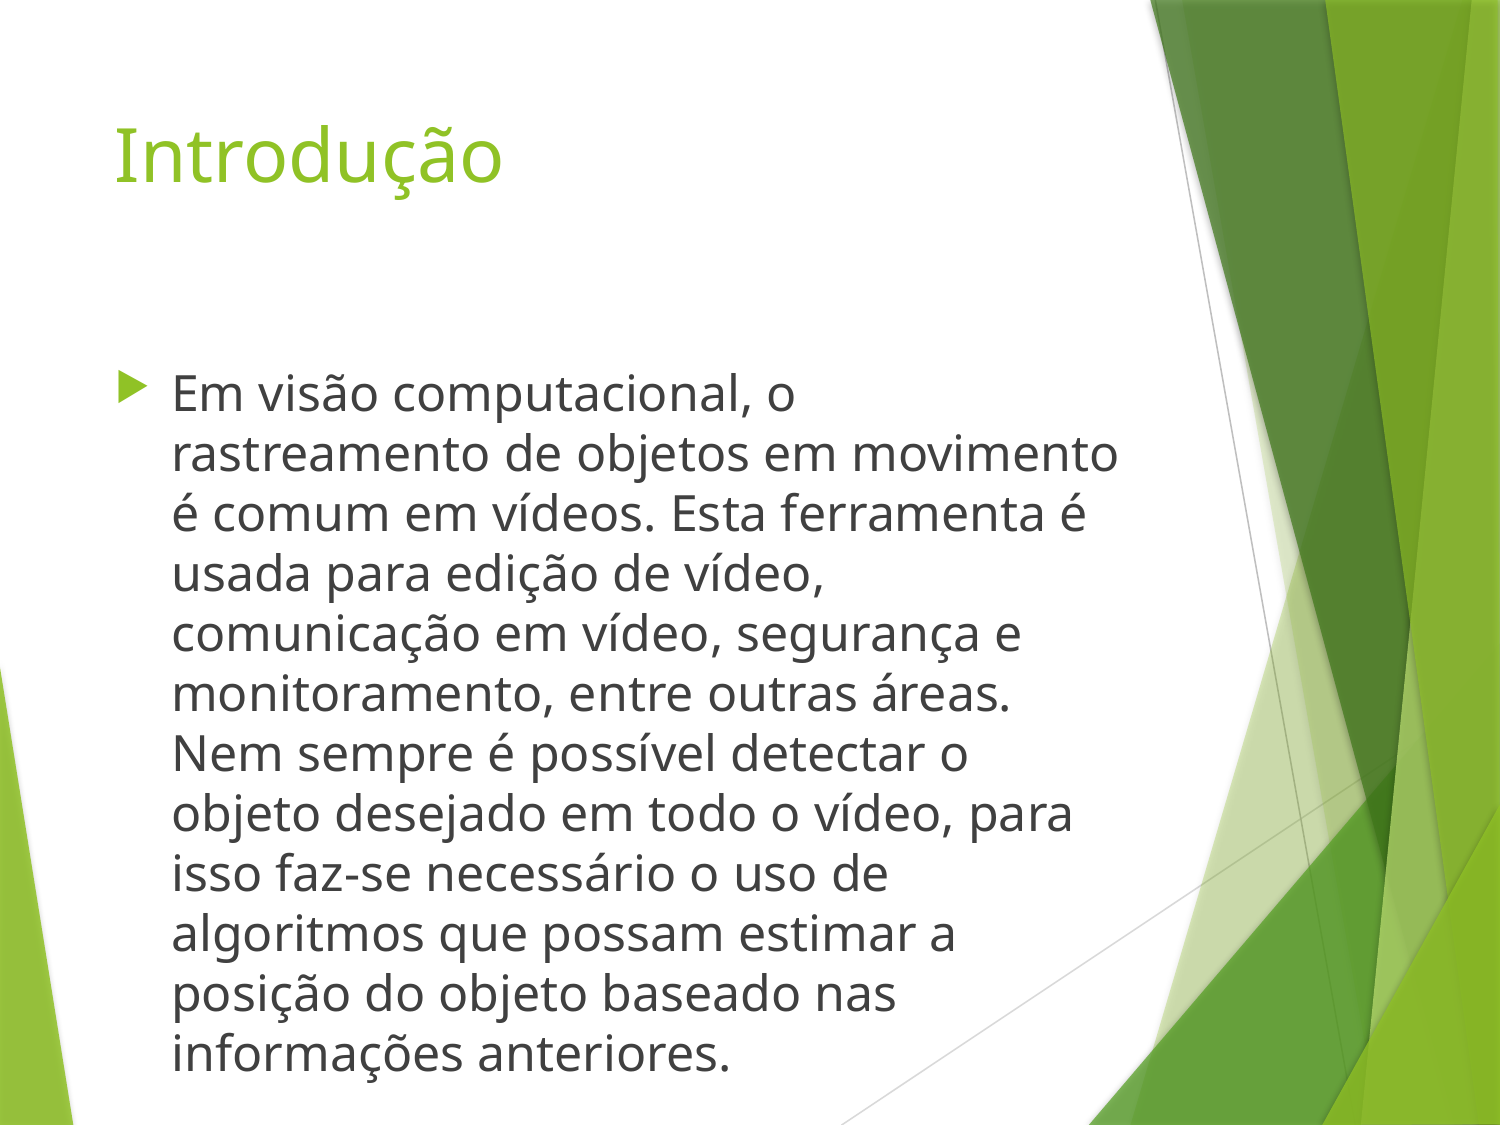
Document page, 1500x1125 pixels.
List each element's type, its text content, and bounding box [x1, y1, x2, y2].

list Em visão computacional, o rastreamento de objetos em movimento é comum em vídeos. Esta ferramenta é usada para edição de vídeo, comunicação em vídeo, segurança e monitoramento, entre outras áreas. Nem sempre é possível detectar o objeto desejado em todo o vídeo, para isso faz-se necessário o uso de algoritmos que possam estimar a posição do objeto baseado nas informações anteriores. [99, 354, 1142, 992]
title Introdução [99, 99, 1142, 317]
